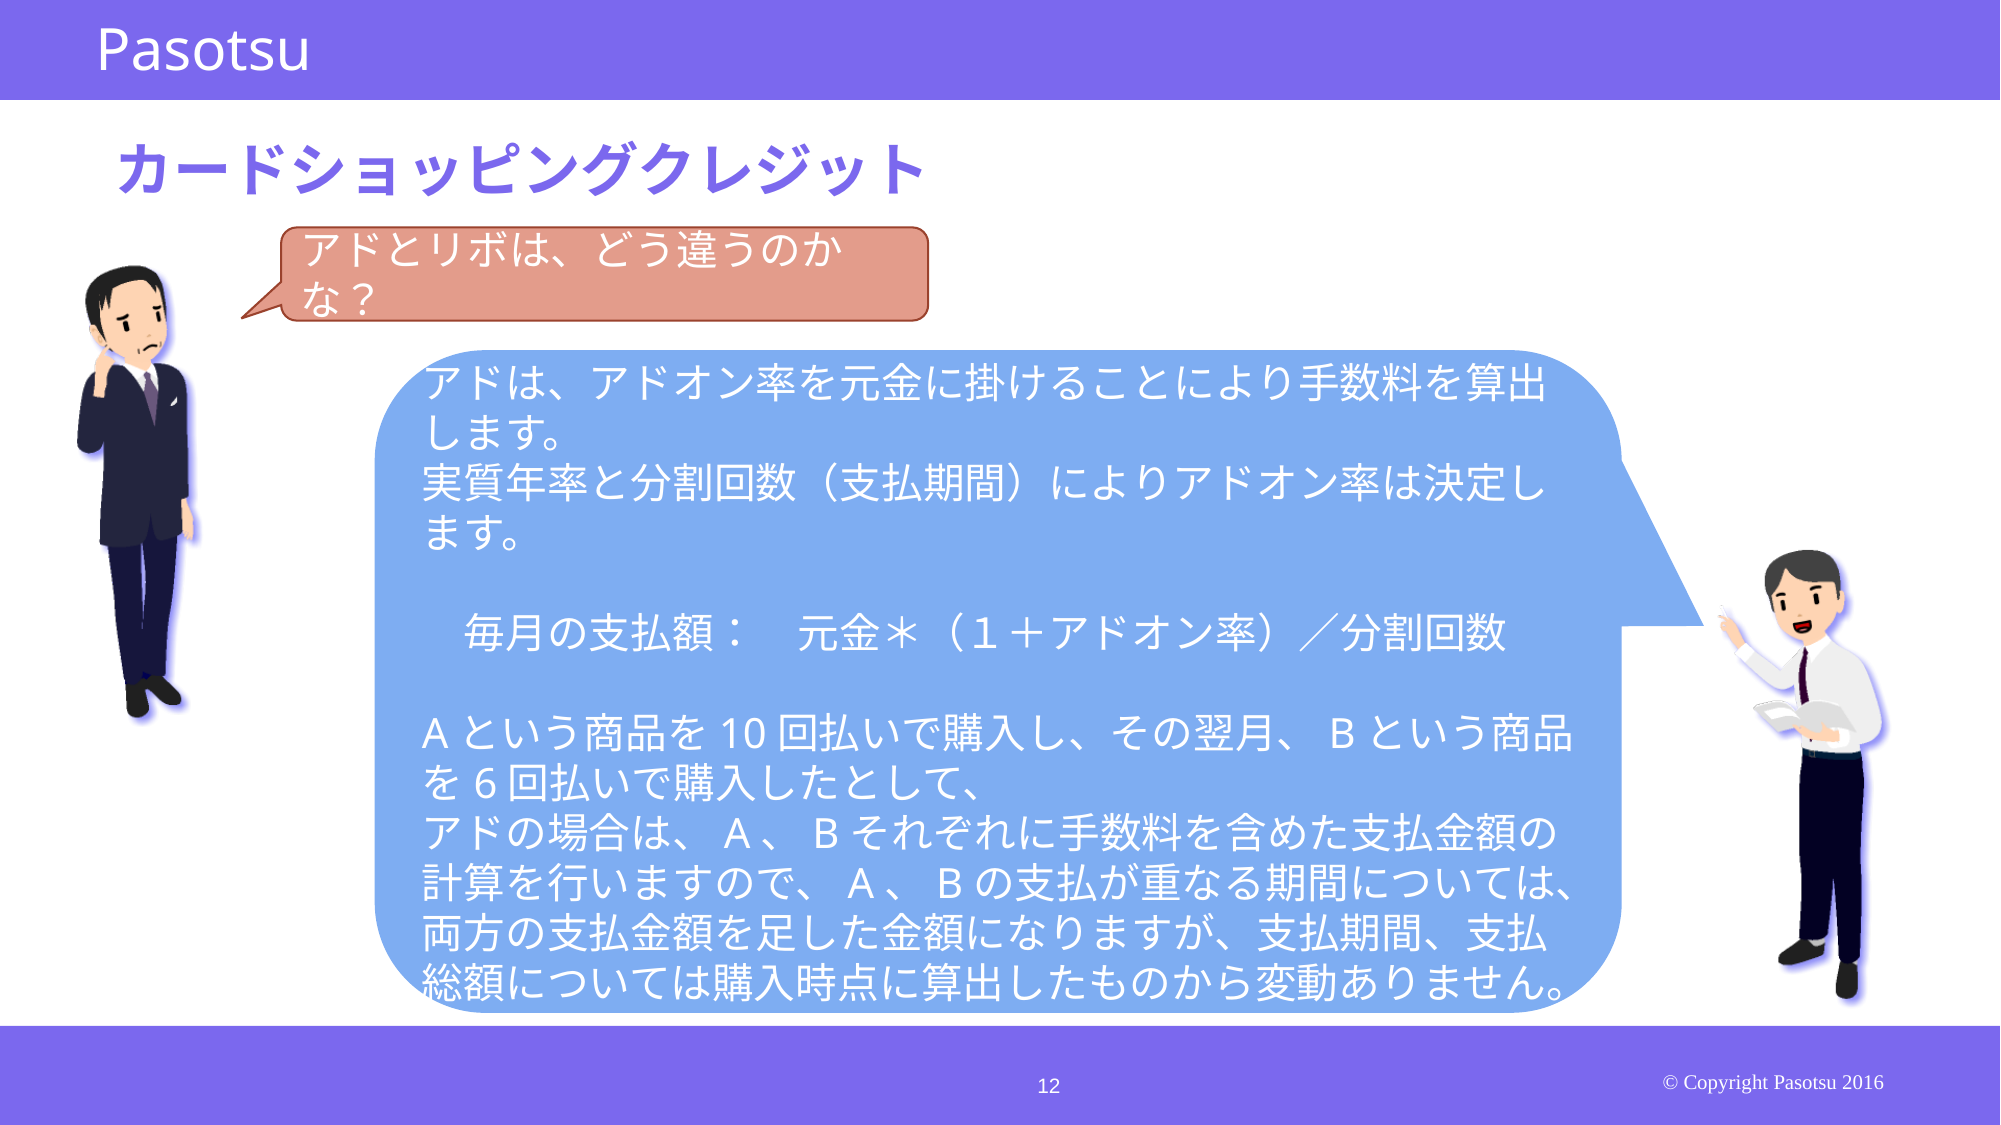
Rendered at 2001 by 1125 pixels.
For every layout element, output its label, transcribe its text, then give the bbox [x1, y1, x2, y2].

text_box アドは、アドオン率を元金に掛けることにより手数料を算出します。 実質年率と分割回数（支払期間）によりアドオン率は決定します。 毎月の支払額： 元金＊（１＋アドオン率）／分割回数 Aという商品を10回払いで購入し、その翌月、Bという商品を6回払いで購入したとして、 アドの場合は、A、Bそれぞれに手数料を含めた支払金額の計算を行いますので、A、Bの支払が重なる期間については、両方の支払金額を足した金額になりますが、支払期間、支払総額については購入時点に算出したものから変動ありません。 [373, 349, 1644, 1014]
footer © Copyright Pasotsu 2016 [1594, 1060, 1900, 1102]
picture [1554, 503, 2000, 1025]
text_box アドとリボは、どう違うのかな？ [285, 226, 930, 322]
picture [0, 231, 397, 753]
title カードショッピングクレジット [99, 113, 1901, 233]
slide_number 12 [924, 1064, 1076, 1106]
